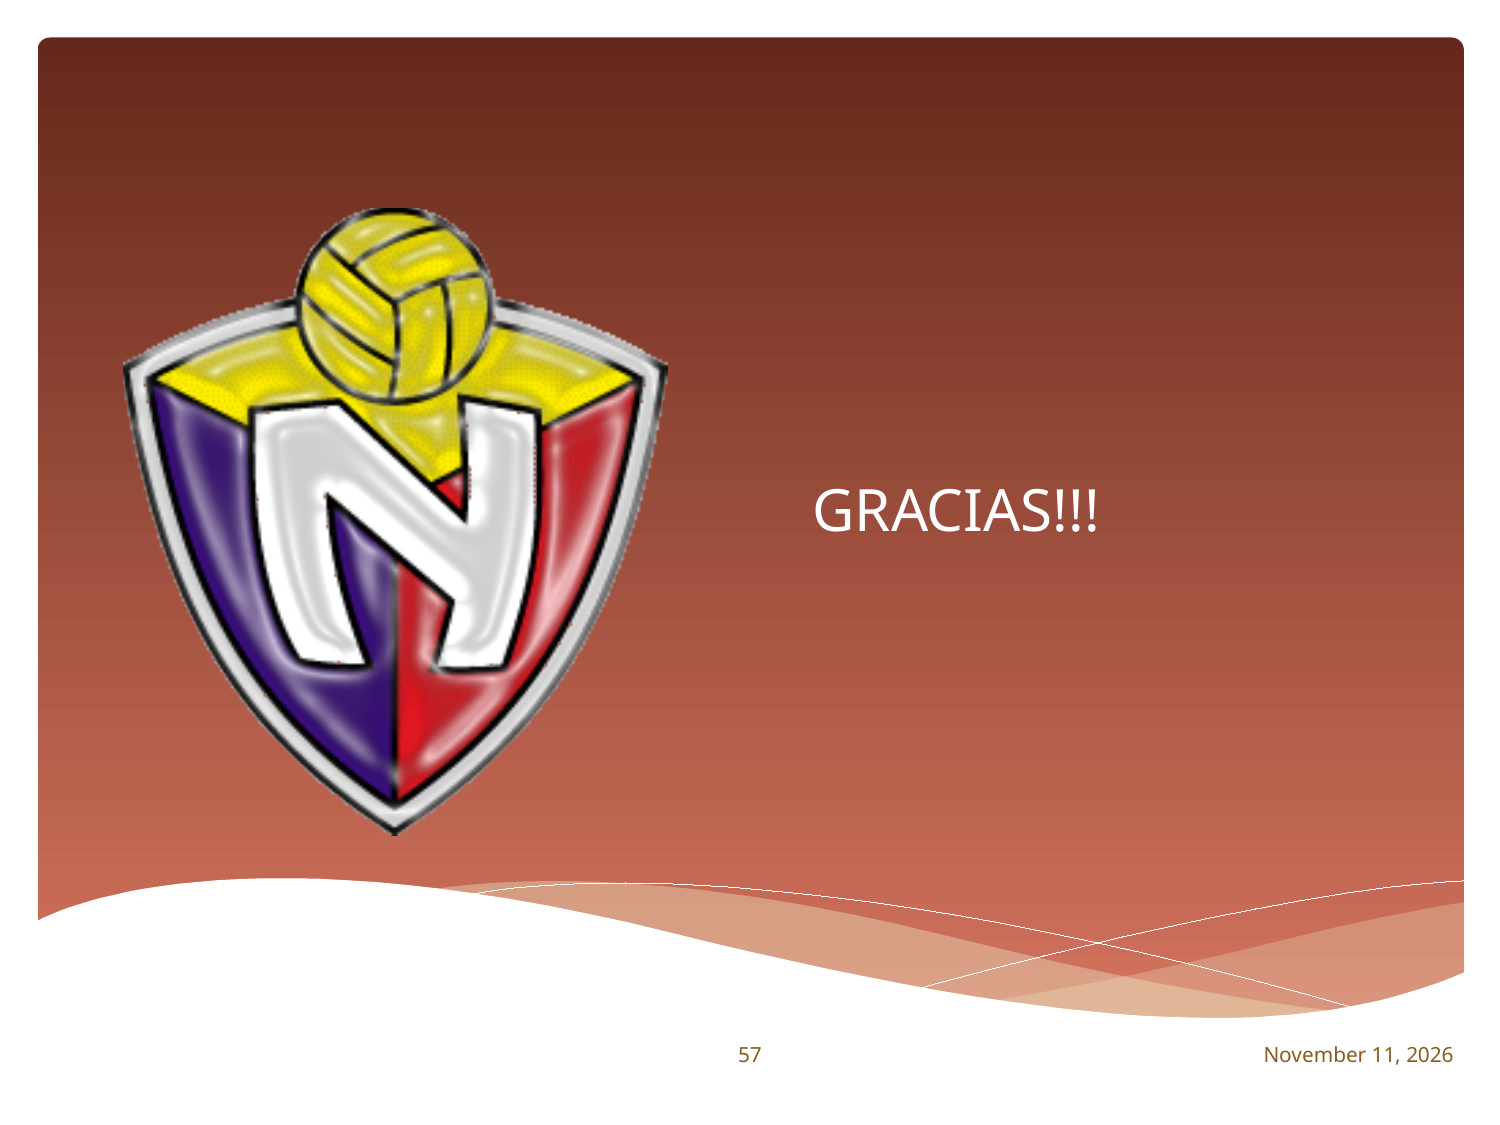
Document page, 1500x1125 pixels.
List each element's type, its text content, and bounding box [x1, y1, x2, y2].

slide_number 57 [654, 1025, 846, 1086]
title GRACIAS!!! [797, 267, 1423, 551]
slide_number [847, 1025, 1469, 1086]
picture [123, 207, 668, 836]
